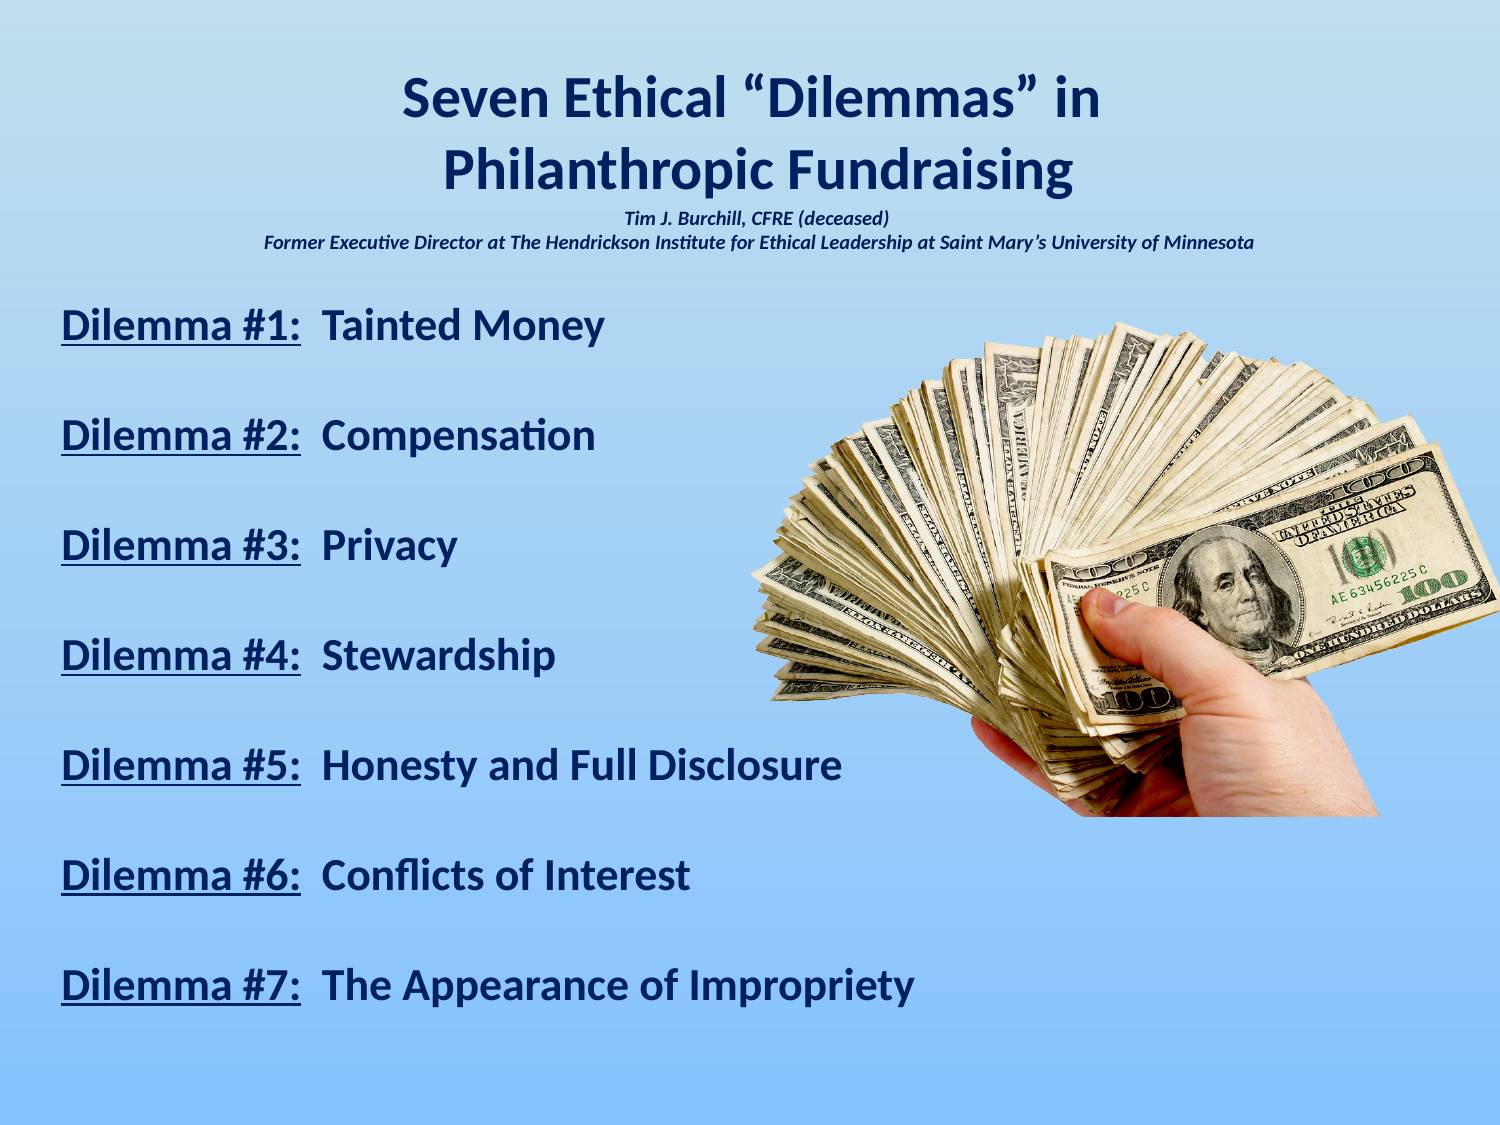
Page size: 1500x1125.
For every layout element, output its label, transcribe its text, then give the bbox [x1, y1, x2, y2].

subtitle Seven Ethical “Dilemmas” in Philanthropic Fundraising Tim J. Burchill, CFRE (deceased) Former Executive Director at The Hendrickson Institute for Ethical Leadership at Saint Mary’s University of Minnesota [3, 50, 1500, 263]
text_box Dilemma #1: Tainted Money Dilemma #2: Compensation Dilemma #3: Privacy Dilemma #4: Stewardship Dilemma #5: Honesty and Full Disclosure Dilemma #6: Conflicts of Interest Dilemma #7: The Appearance of Impropriety [46, 287, 1466, 1125]
picture [714, 292, 1500, 817]
